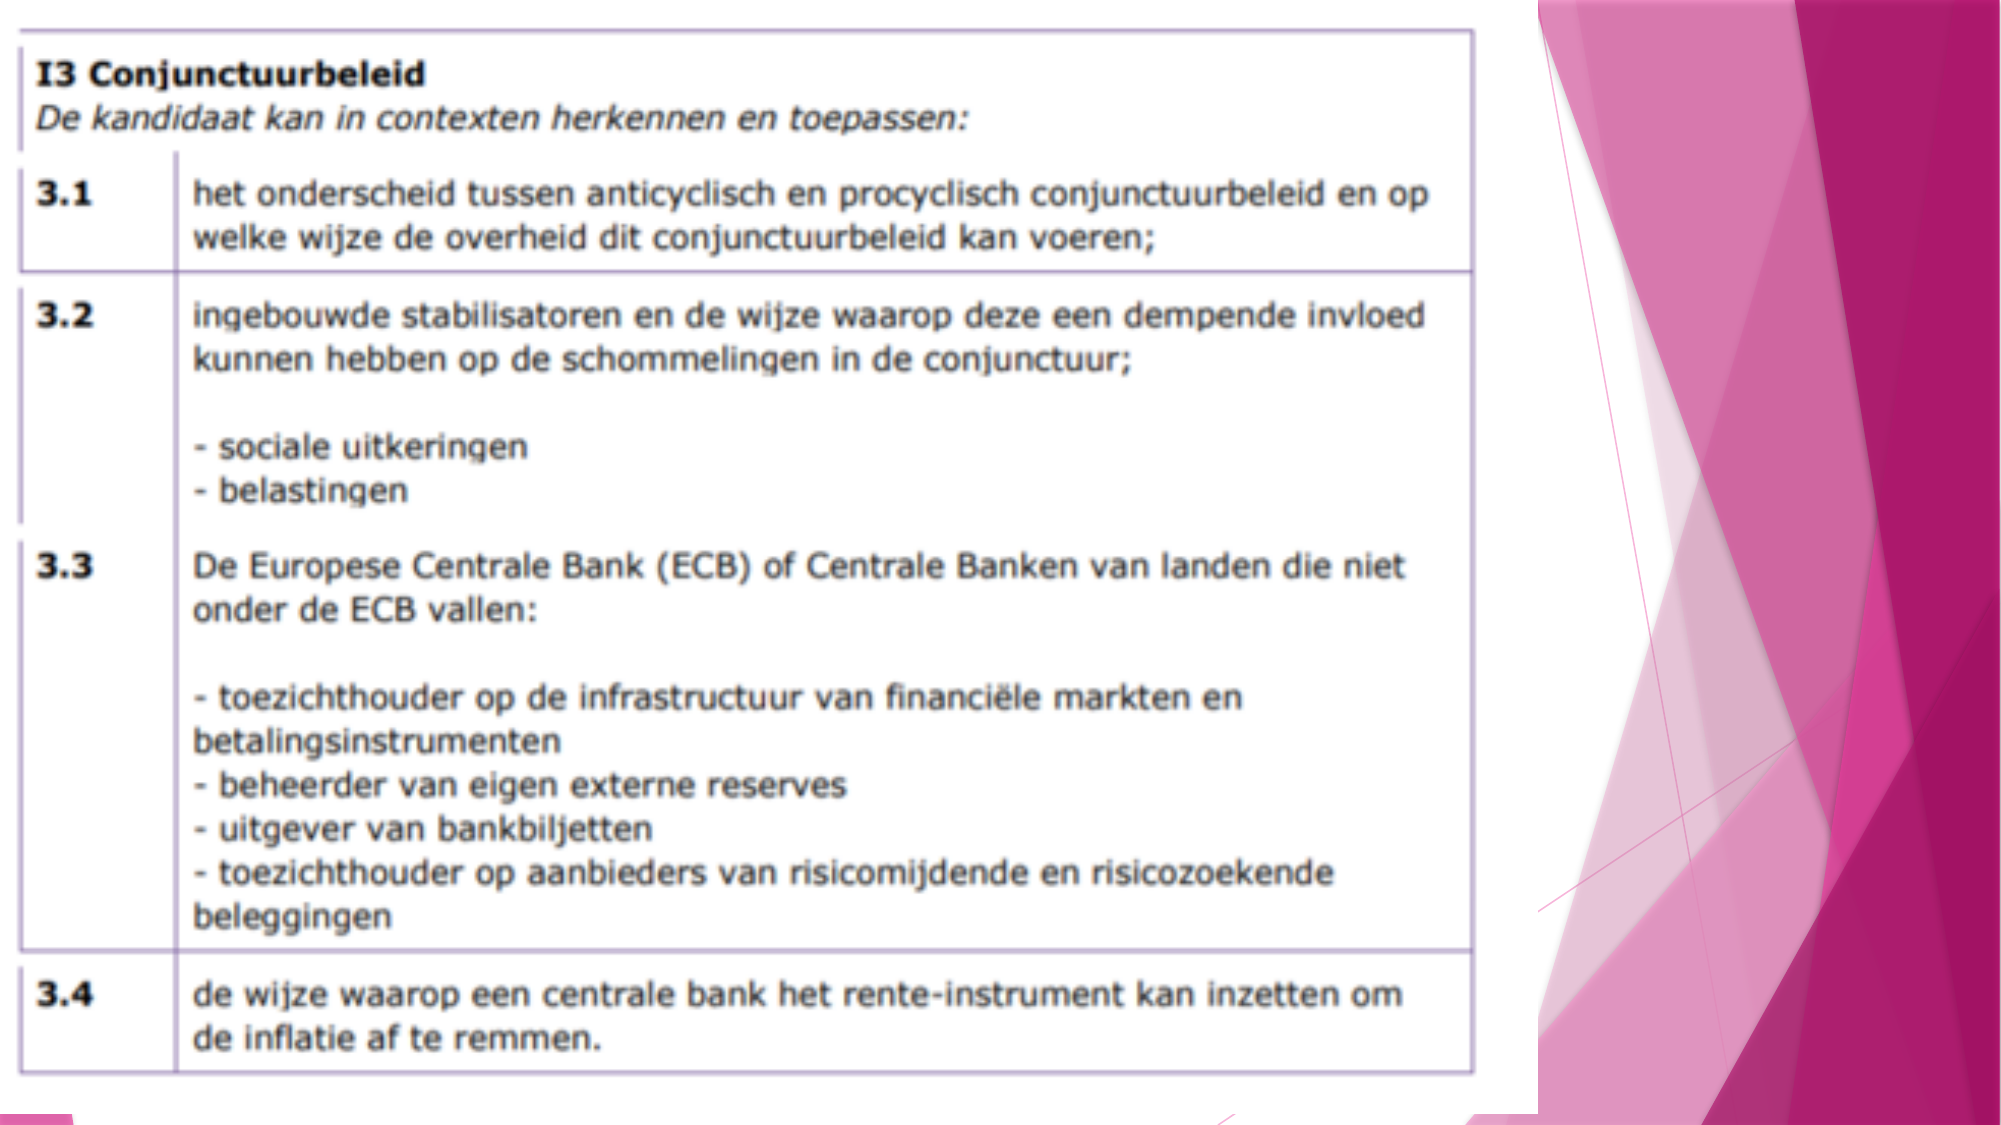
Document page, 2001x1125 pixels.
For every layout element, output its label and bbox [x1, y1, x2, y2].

picture [0, 0, 1538, 1114]
